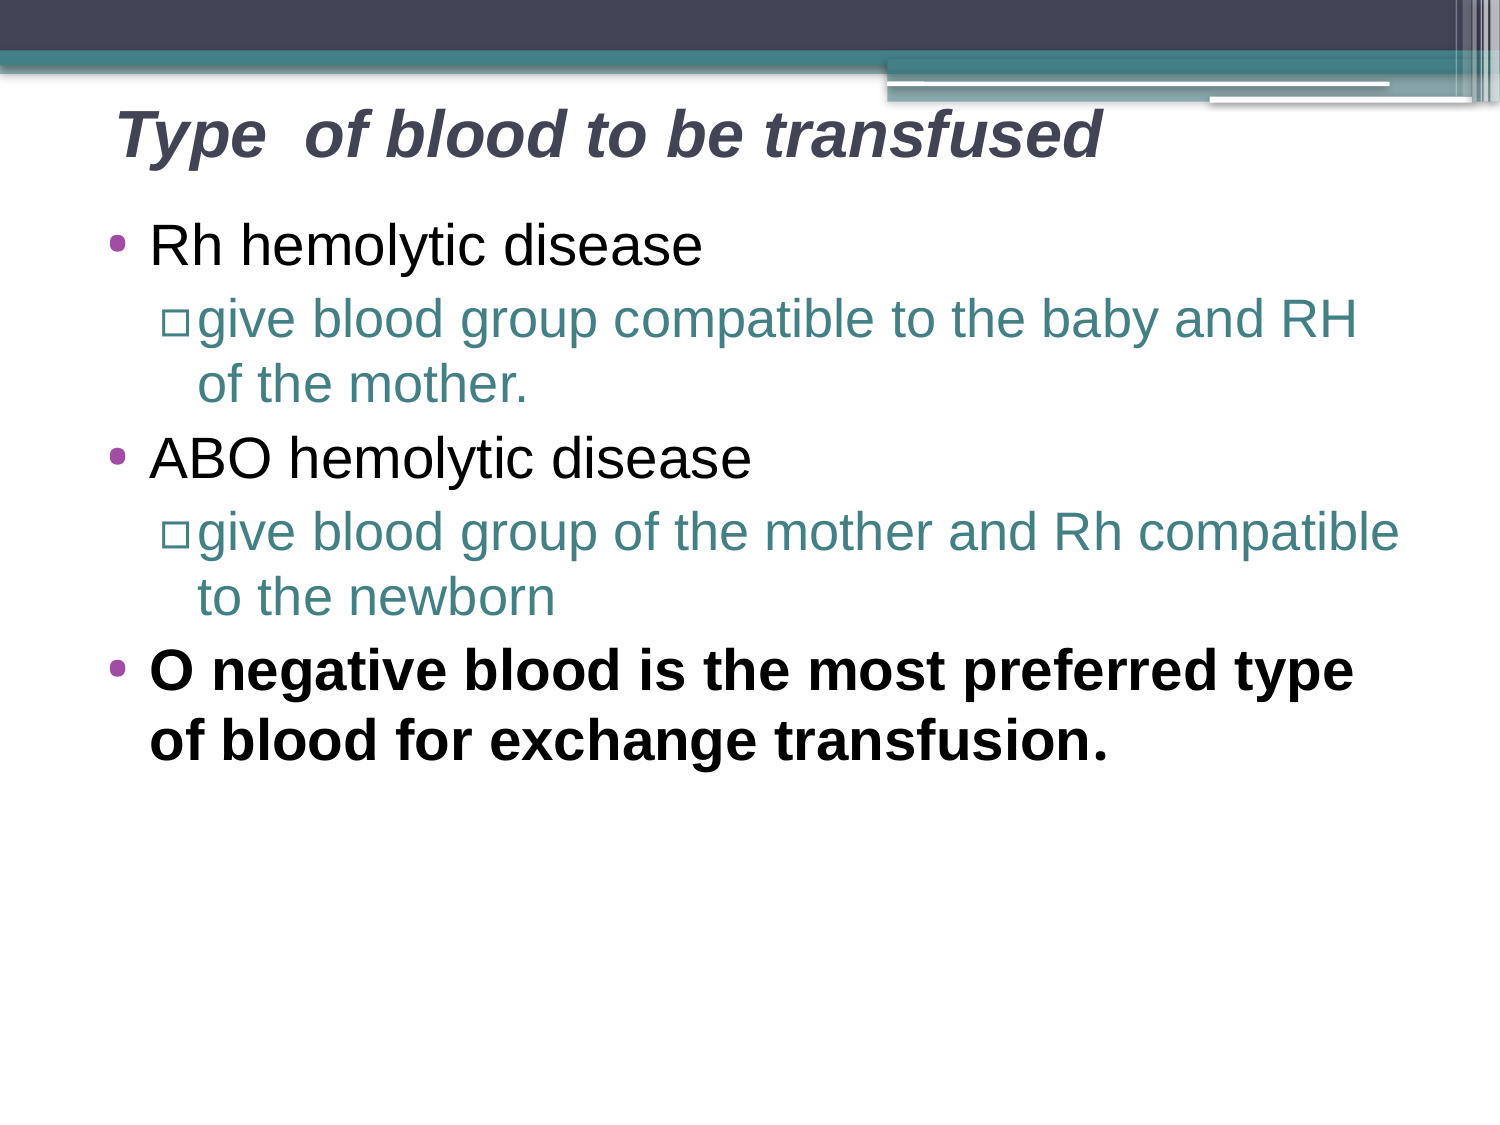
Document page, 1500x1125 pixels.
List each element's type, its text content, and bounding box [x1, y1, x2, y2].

title Type of blood to be transfused [99, 37, 1450, 225]
list Rh hemolytic disease give blood group compatible to the baby and RH of the mother. ABO hemolytic disease give blood group of the mother and Rh compatible to the newborn O negative blood is the most preferred type of blood for exchange transfusion. [75, 200, 1425, 1079]
